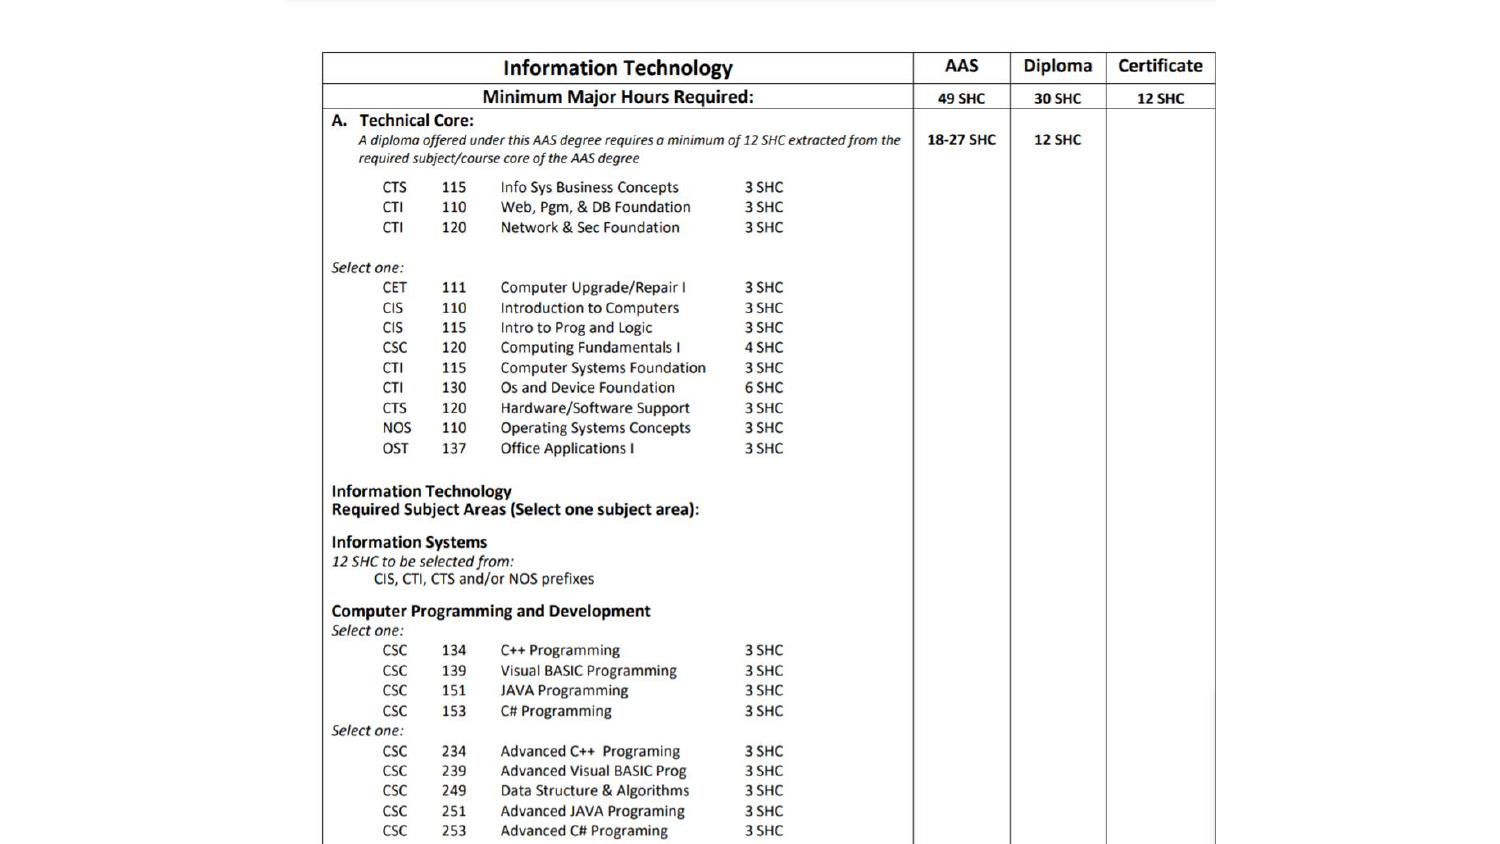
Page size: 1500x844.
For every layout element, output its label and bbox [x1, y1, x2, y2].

picture [284, 0, 1216, 844]
